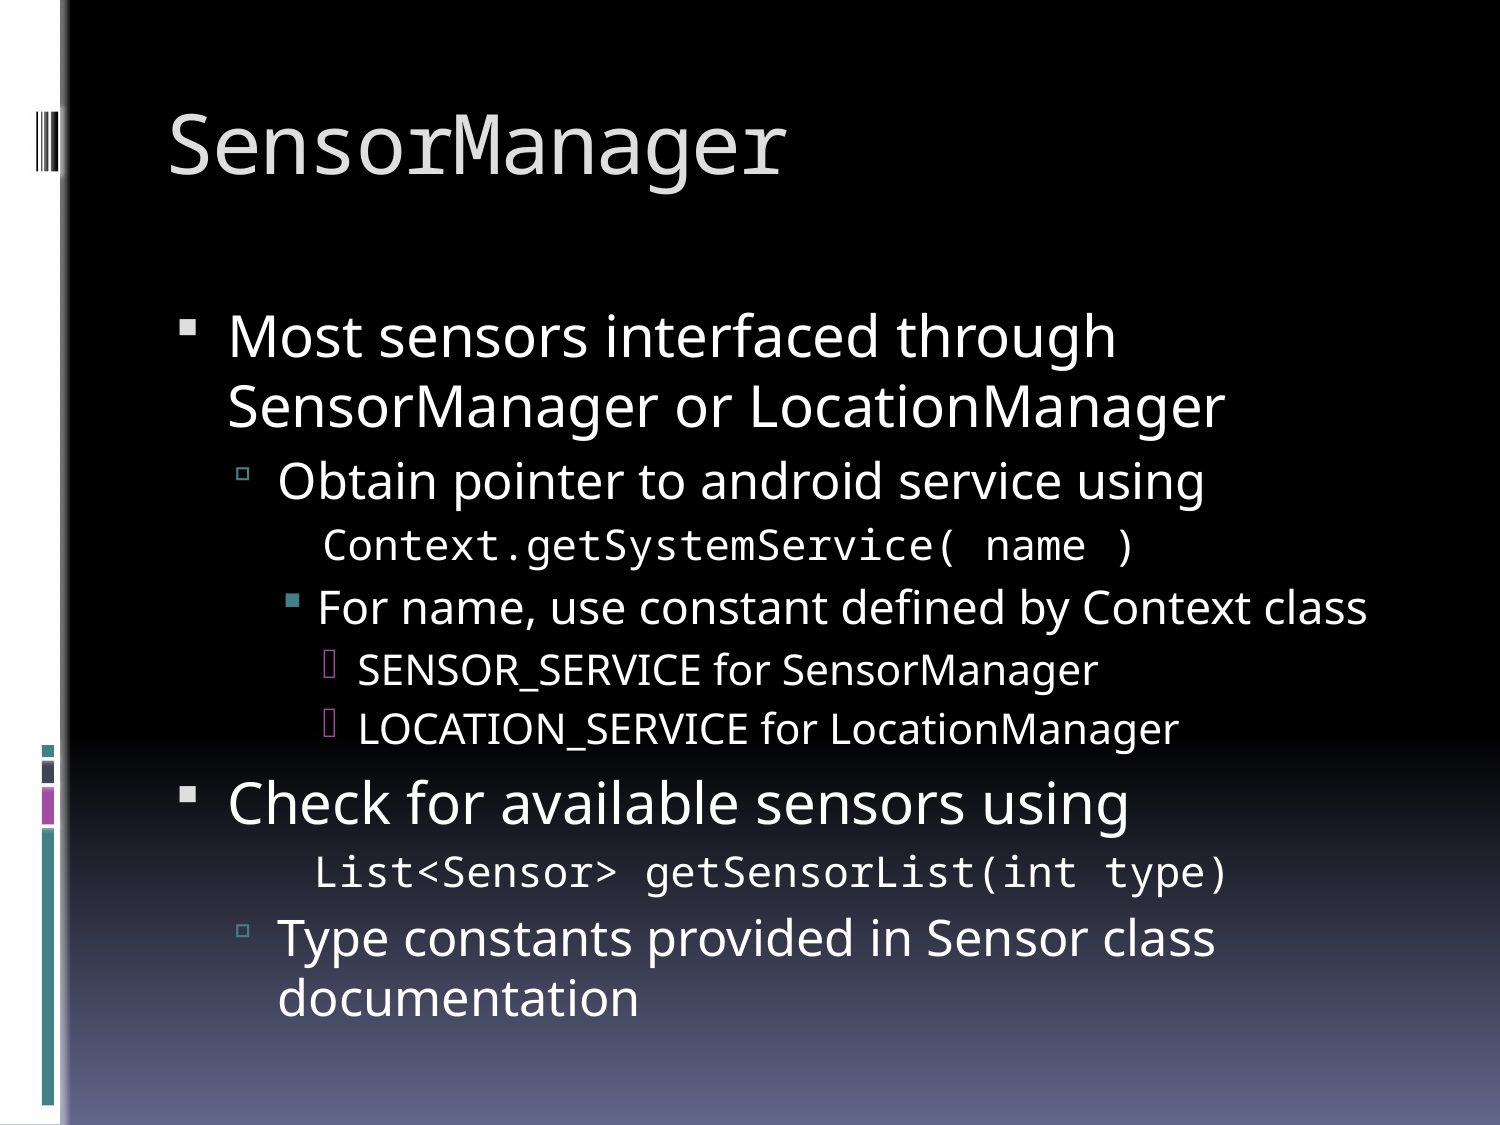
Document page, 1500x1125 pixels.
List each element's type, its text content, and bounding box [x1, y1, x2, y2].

list Most sensors interfaced through SensorManager or LocationManager Obtain pointer to android service using Context.getSystemService( name ) For name, use constant defined by Context class SENSOR_SERVICE for SensorManager LOCATION_SERVICE for LocationManager Check for available sensors using List<Sensor> getSensorList(int type) Type constants provided in Sensor class documentation [150, 292, 1425, 1043]
title SensorManager [150, 83, 1425, 234]
